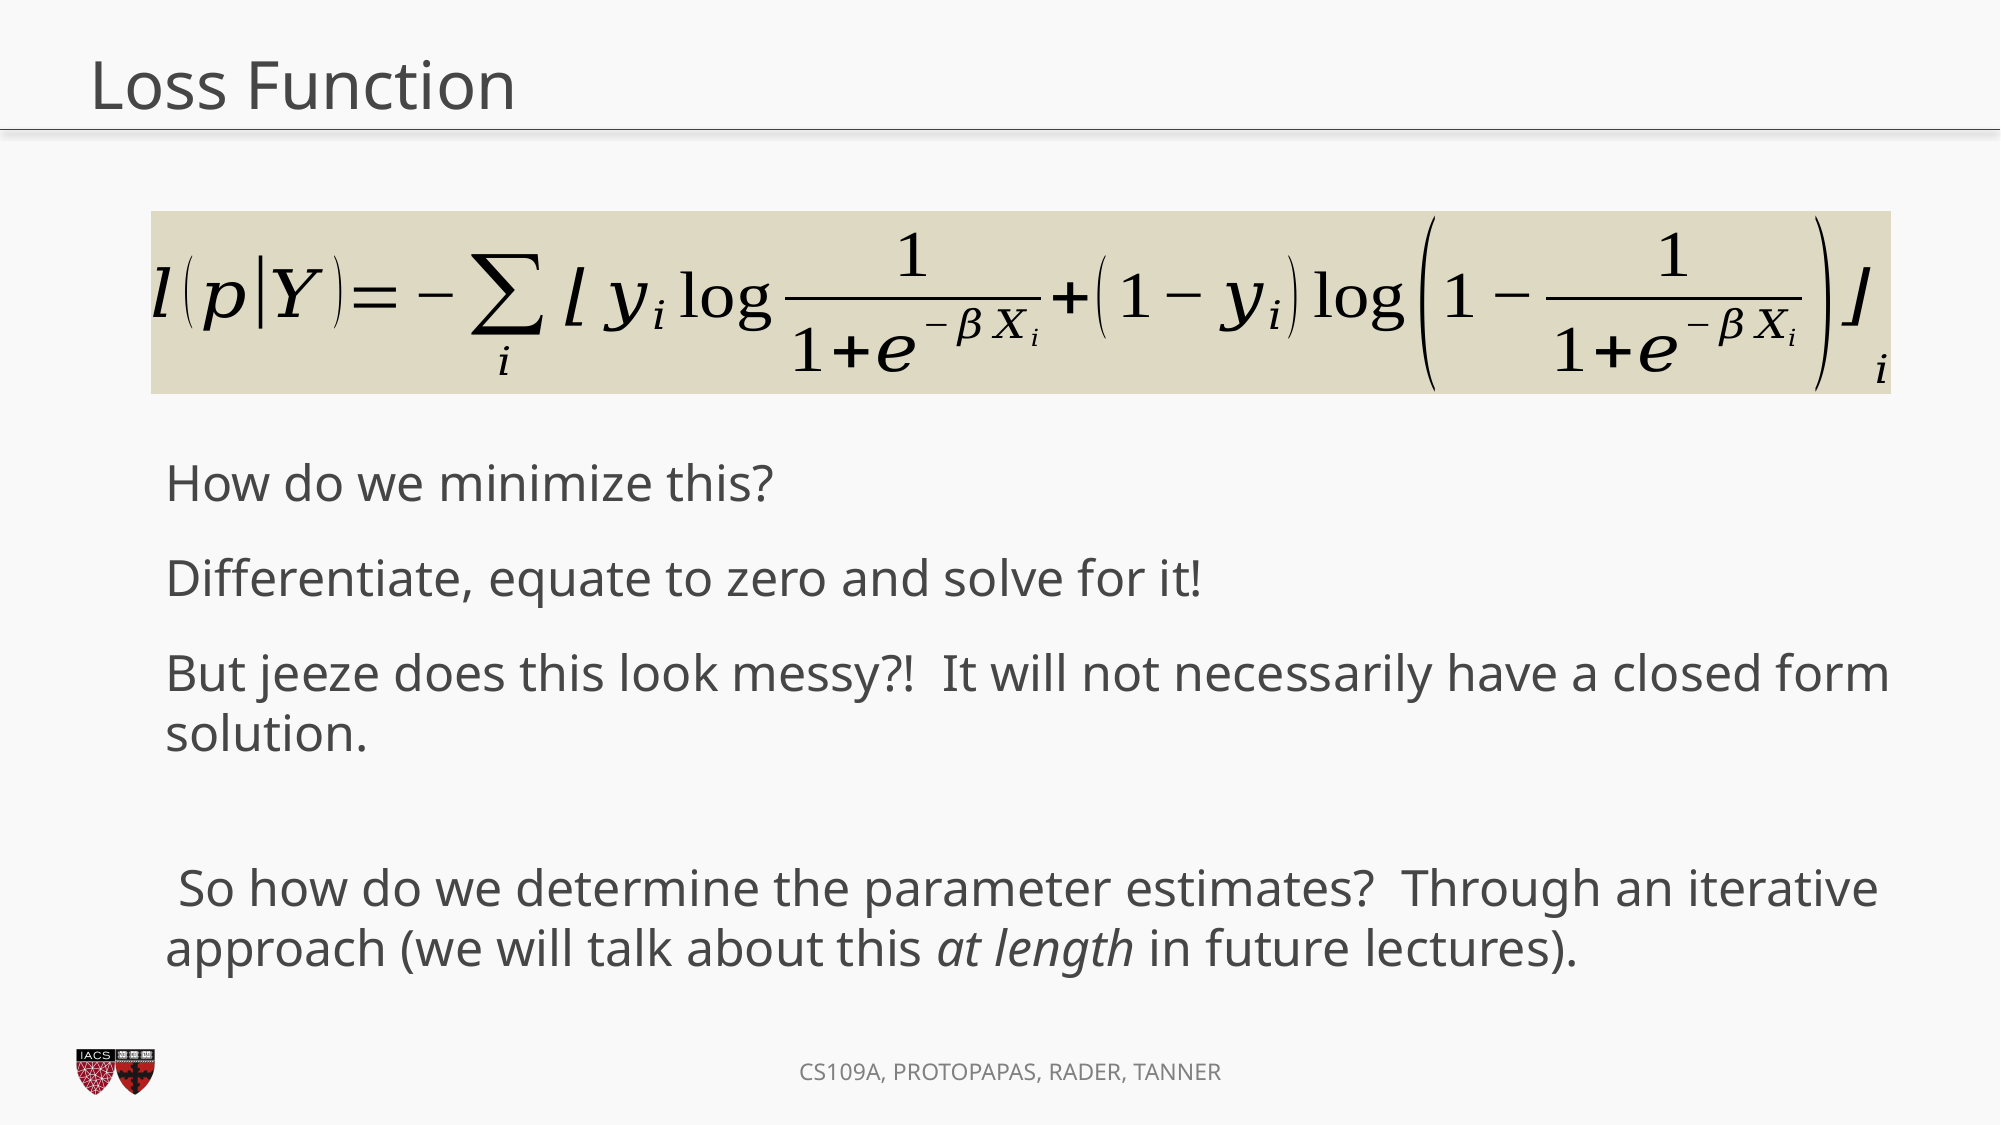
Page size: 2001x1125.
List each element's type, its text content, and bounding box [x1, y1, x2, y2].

list How do we minimize this? Differentiate, equate to zero and solve for it! But jeeze does this look messy?! It will not necessarily have a closed form solution. So how do we determine the parameter estimates? Through an iterative approach (we will talk about this at length in future lectures). [150, 443, 1943, 790]
title Loss Function [57, 35, 1943, 162]
picture [75, 1049, 155, 1095]
